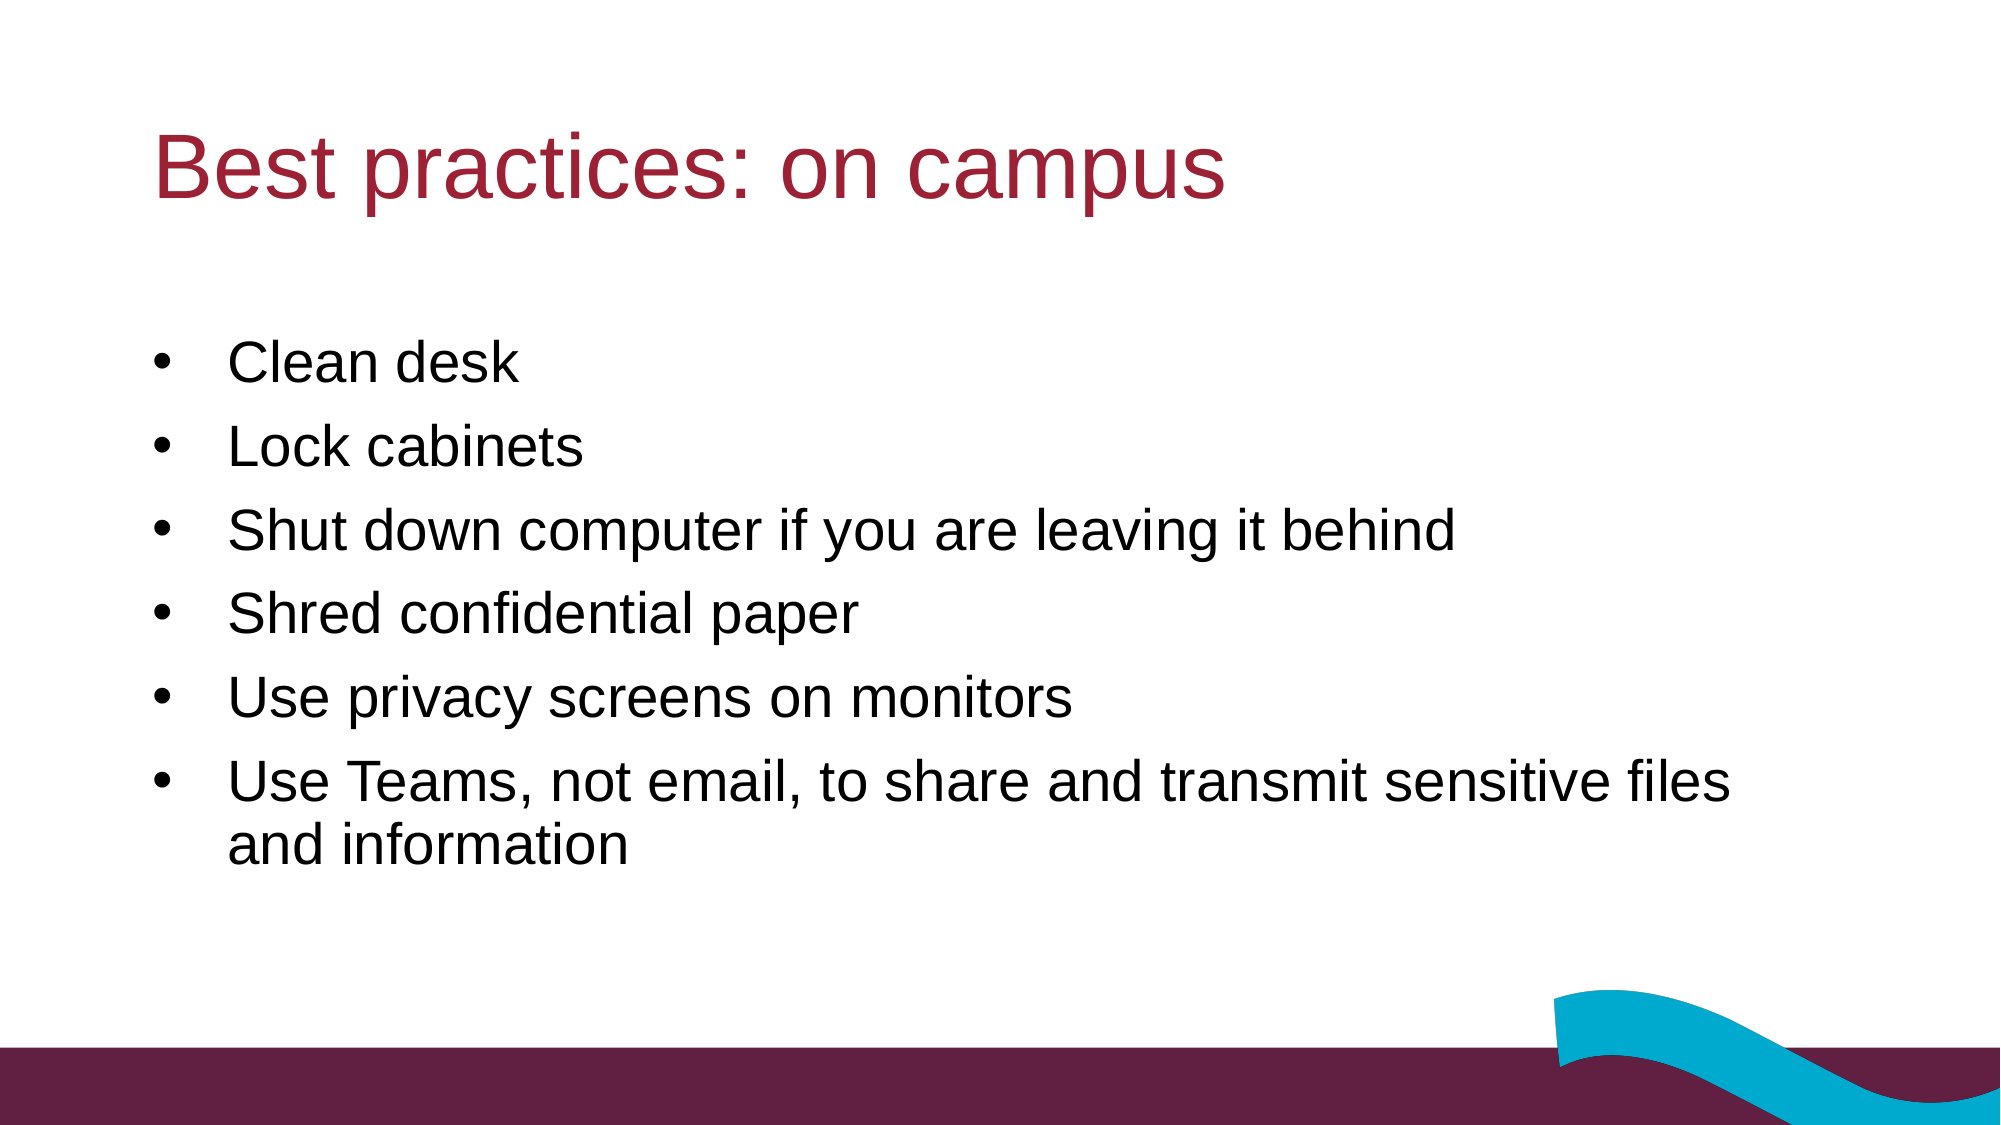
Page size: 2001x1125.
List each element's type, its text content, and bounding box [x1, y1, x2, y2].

title Best practices: on campus [137, 59, 1863, 278]
picture [1554, 990, 2001, 1125]
list Clean desk Lock cabinets Shut down computer if you are leaving it behind Shred confidential paper Use privacy screens on monitors Use Teams, not email, to share and transmit sensitive files and information [137, 324, 1862, 913]
